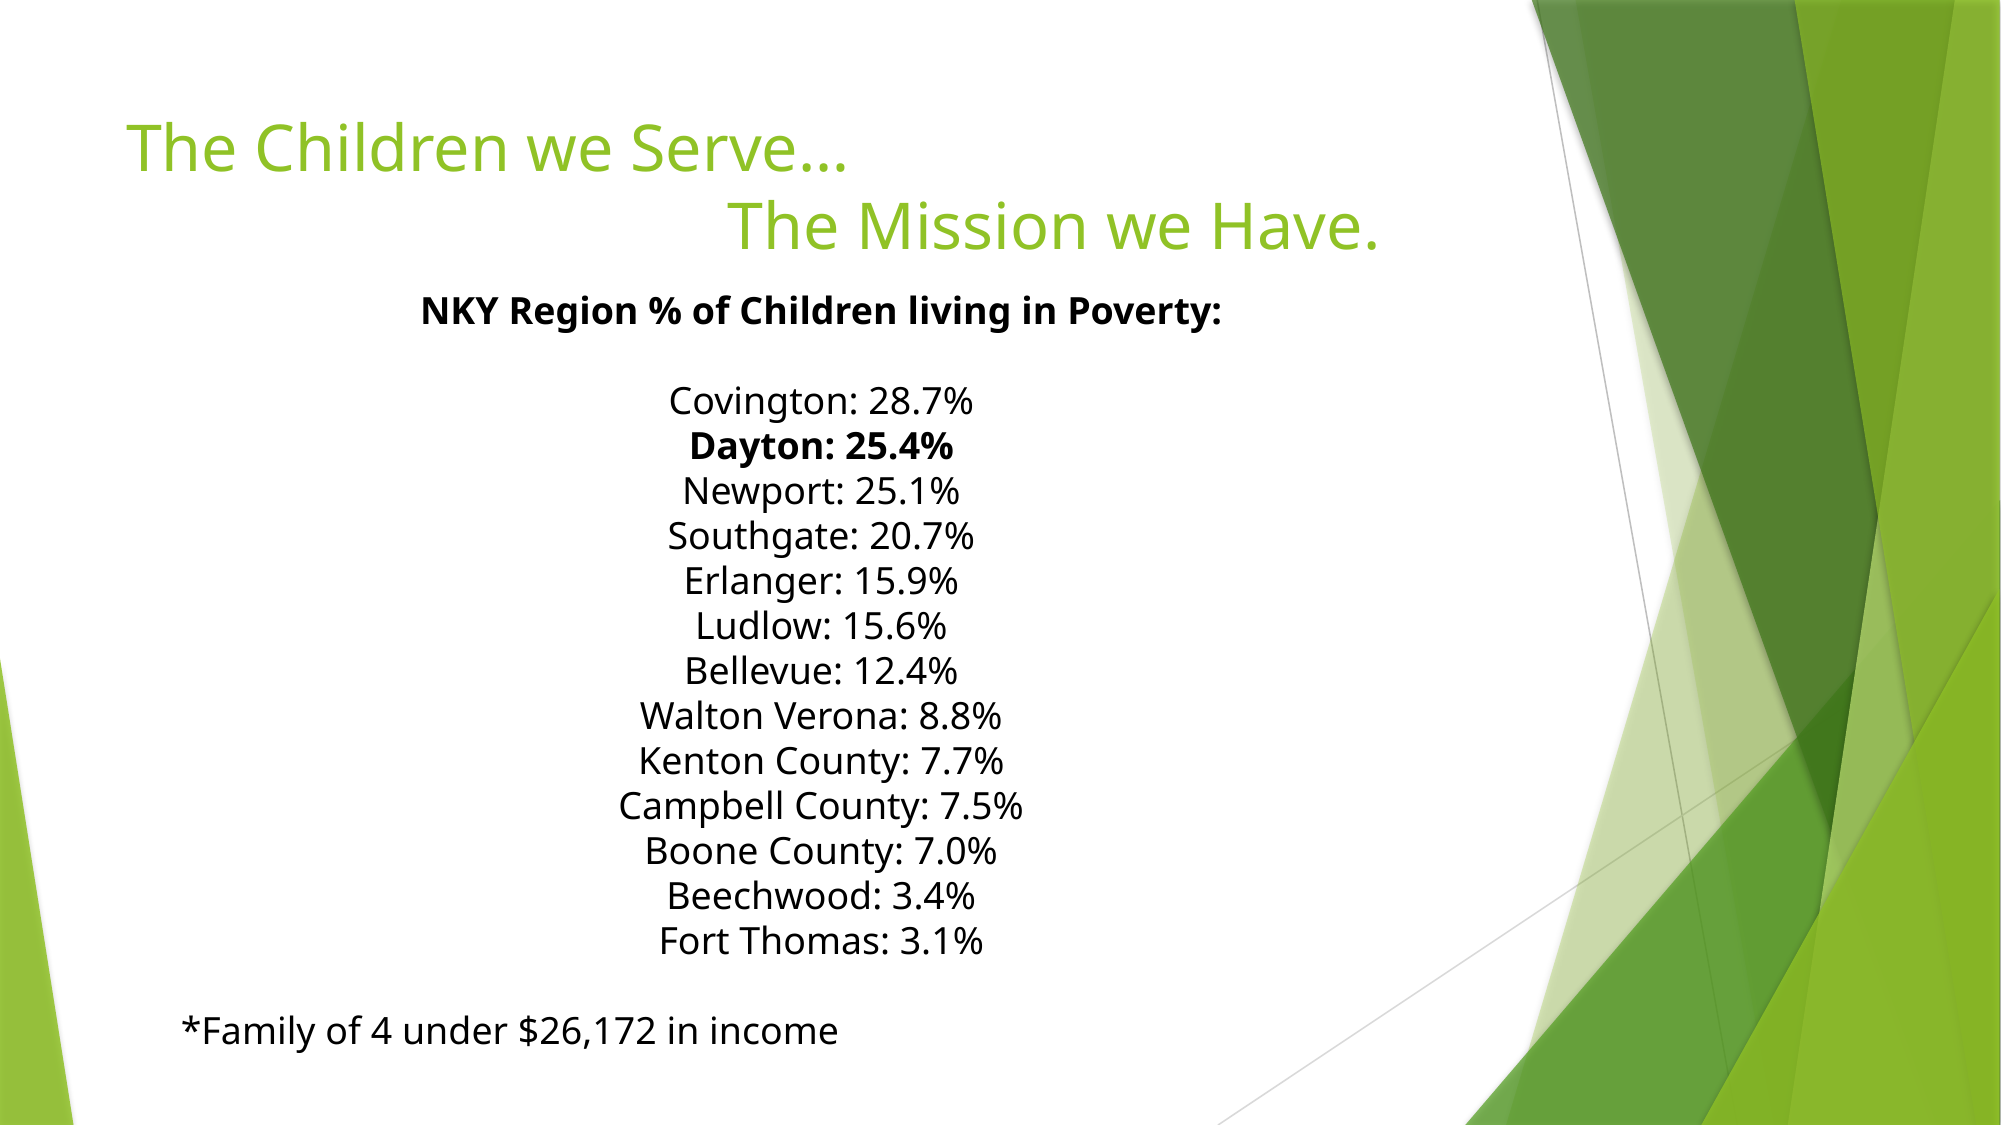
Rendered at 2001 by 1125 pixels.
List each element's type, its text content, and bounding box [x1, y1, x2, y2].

title The Children we Serve… The Mission we Have. [111, 99, 1522, 317]
text_box NKY Region % of Children living in Poverty: Covington: 28.7% Dayton: 25.4% Newport: 25.1% Southgate: 20.7% Erlanger: 15.9% Ludlow: 15.6% Bellevue: 12.4% Walton Verona: 8.8% Kenton County: 7.7% Campbell County: 7.5% Boone County: 7.0% Beechwood: 3.4% Fort Thomas: 3.1% *Family of 4 under $26,172 in income [166, 279, 1477, 1060]
